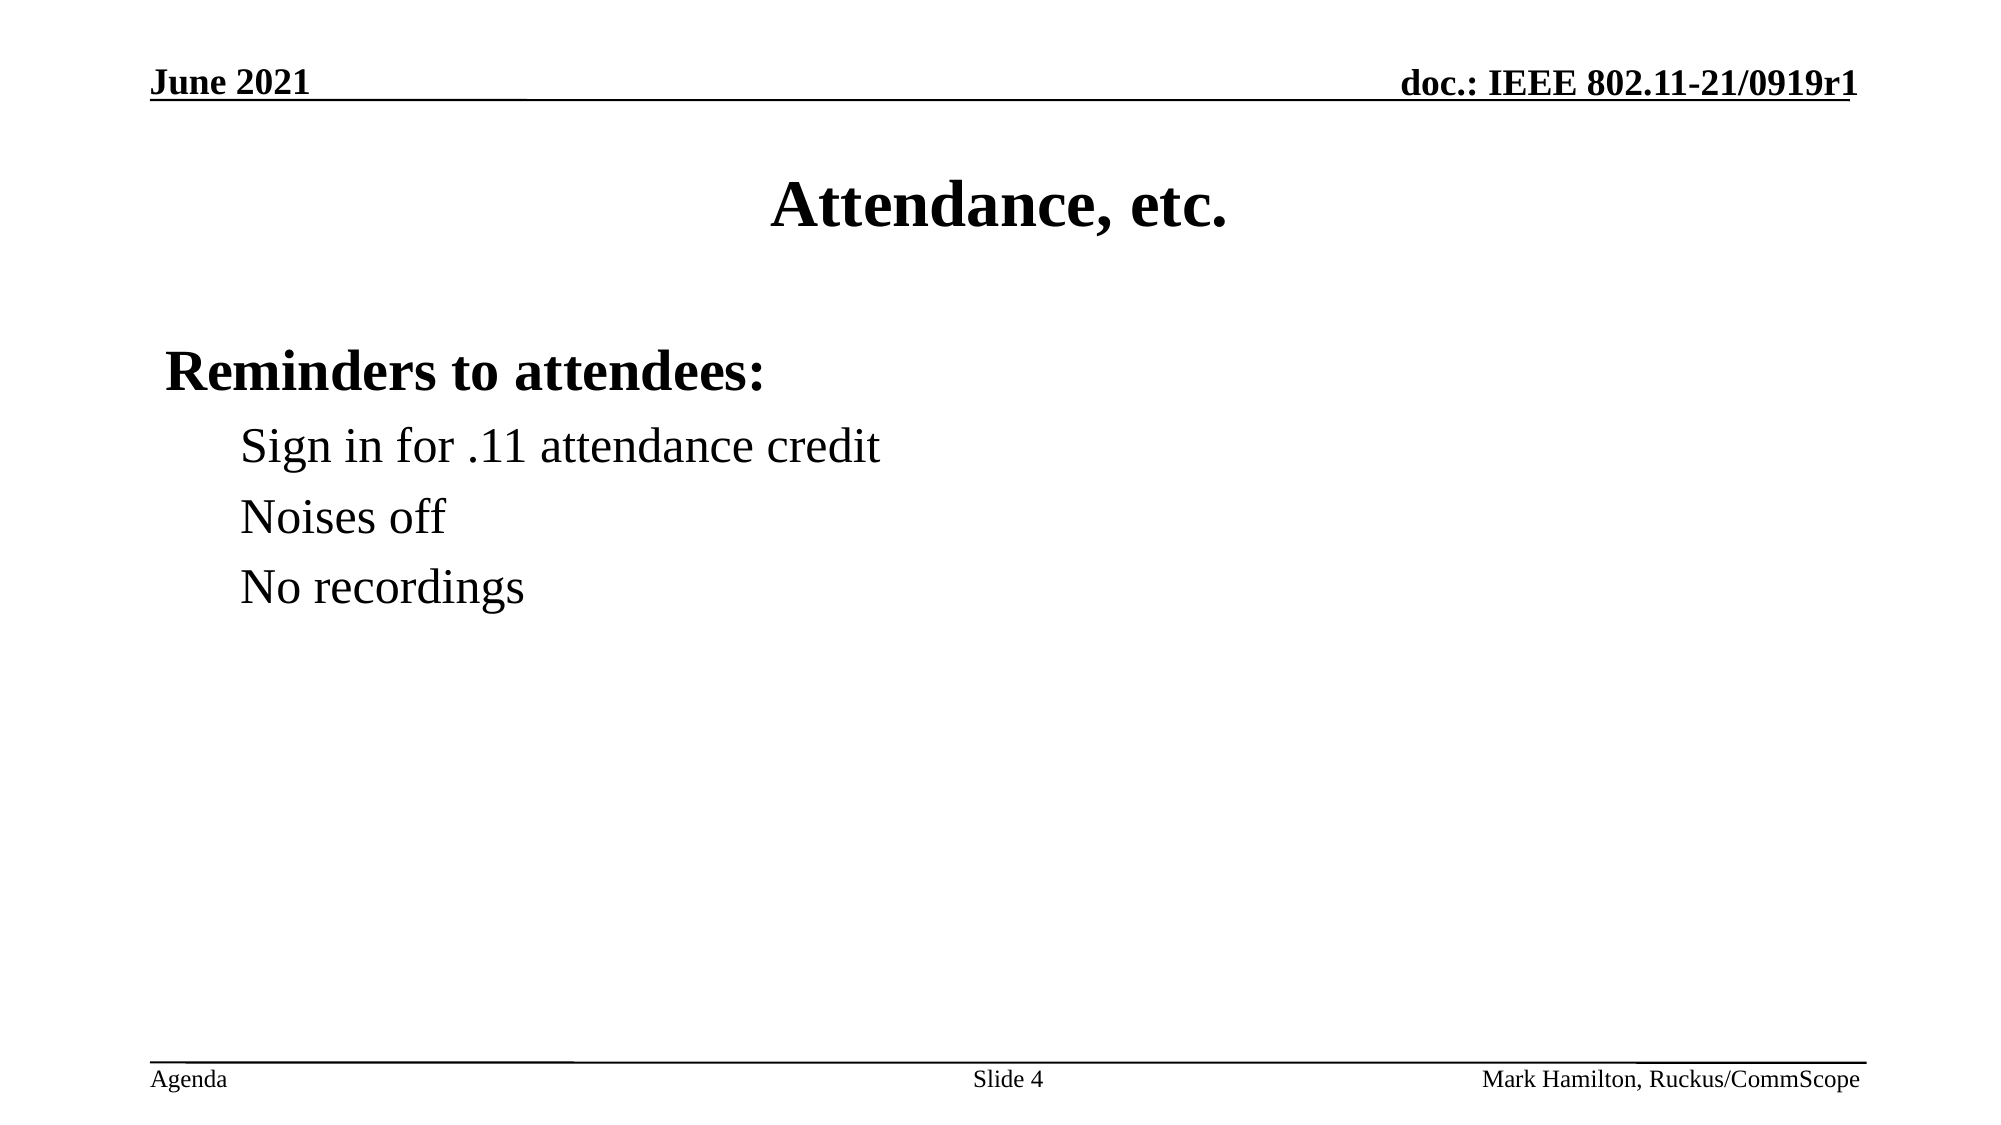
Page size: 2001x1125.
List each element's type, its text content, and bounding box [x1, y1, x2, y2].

title Attendance, etc. [149, 112, 1850, 288]
slide_number Slide 4 [950, 1061, 1067, 1123]
list Reminders to attendees: Sign in for .11 attendance credit Noises off No recordings [149, 324, 1850, 1000]
